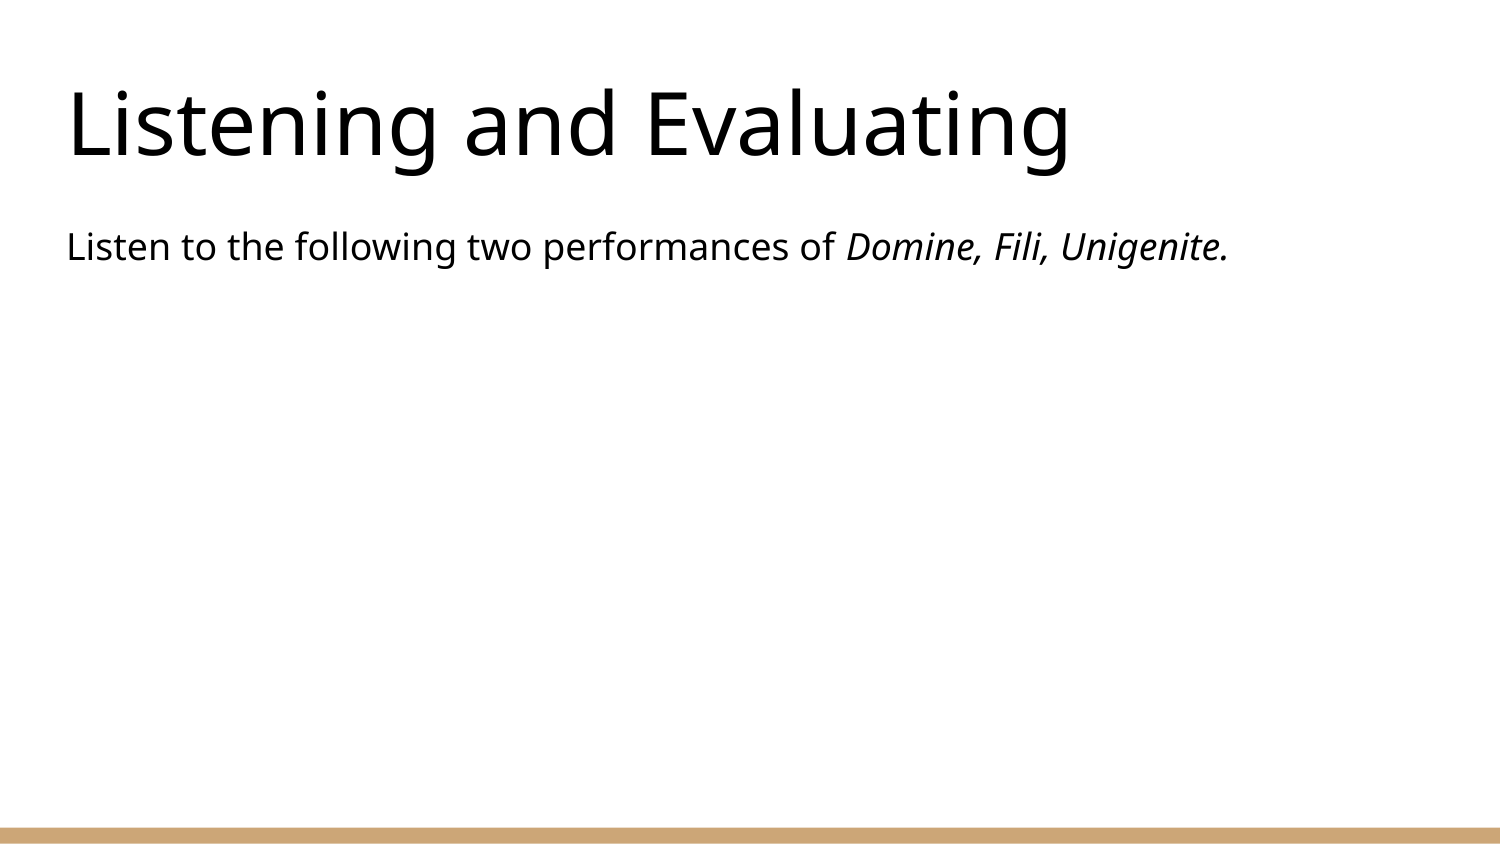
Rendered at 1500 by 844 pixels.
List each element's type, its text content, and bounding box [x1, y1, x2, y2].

list Listen to the following two performances of Domine, Fili, Unigenite. [51, 200, 1449, 752]
title Listening and Evaluating [51, 51, 1449, 189]
